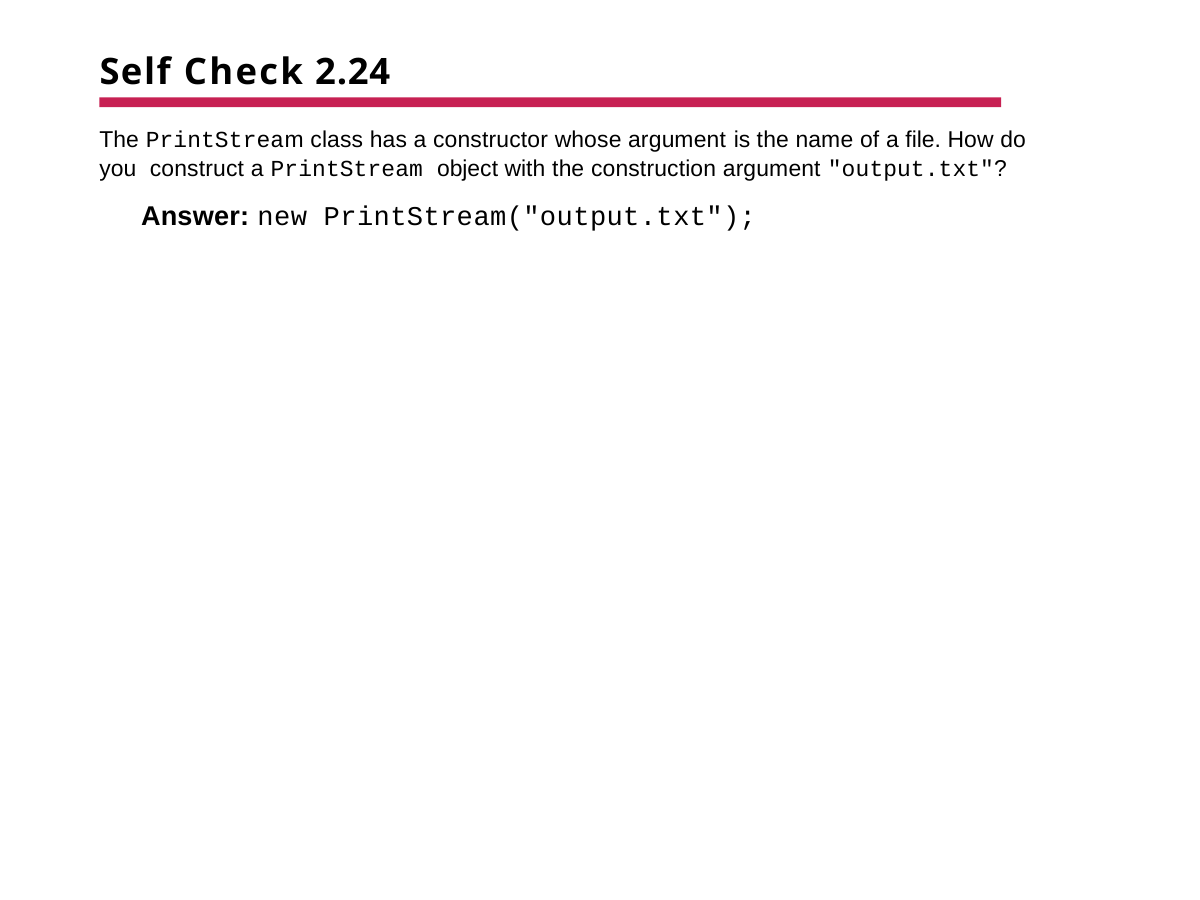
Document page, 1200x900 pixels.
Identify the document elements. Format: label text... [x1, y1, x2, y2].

title Self Check 2.24 [97, 47, 1103, 199]
text_box The PrintStream class has a constructor whose argument is the name of a file. How do you construct a PrintStream object with the construction argument "output.txt"? Answer: new PrintStream("output.txt"); [97, 124, 1070, 232]
